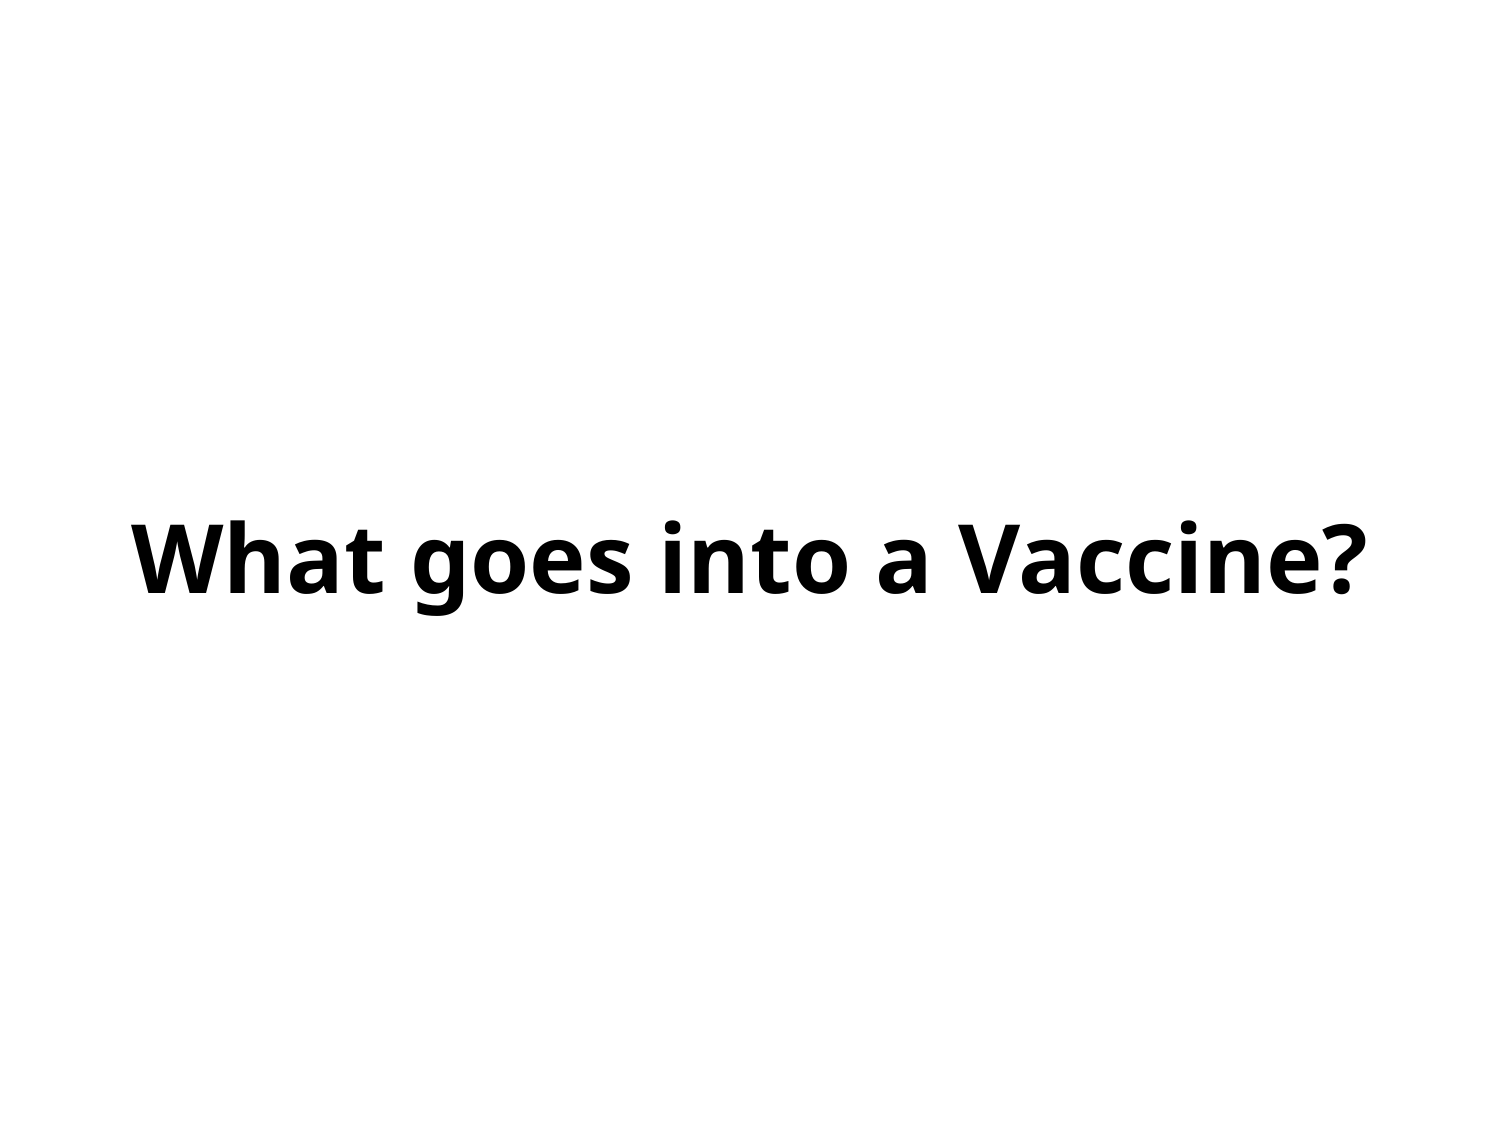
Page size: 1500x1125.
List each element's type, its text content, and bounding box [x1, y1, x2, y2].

text_box What goes into a Vaccine? [103, 453, 1397, 672]
